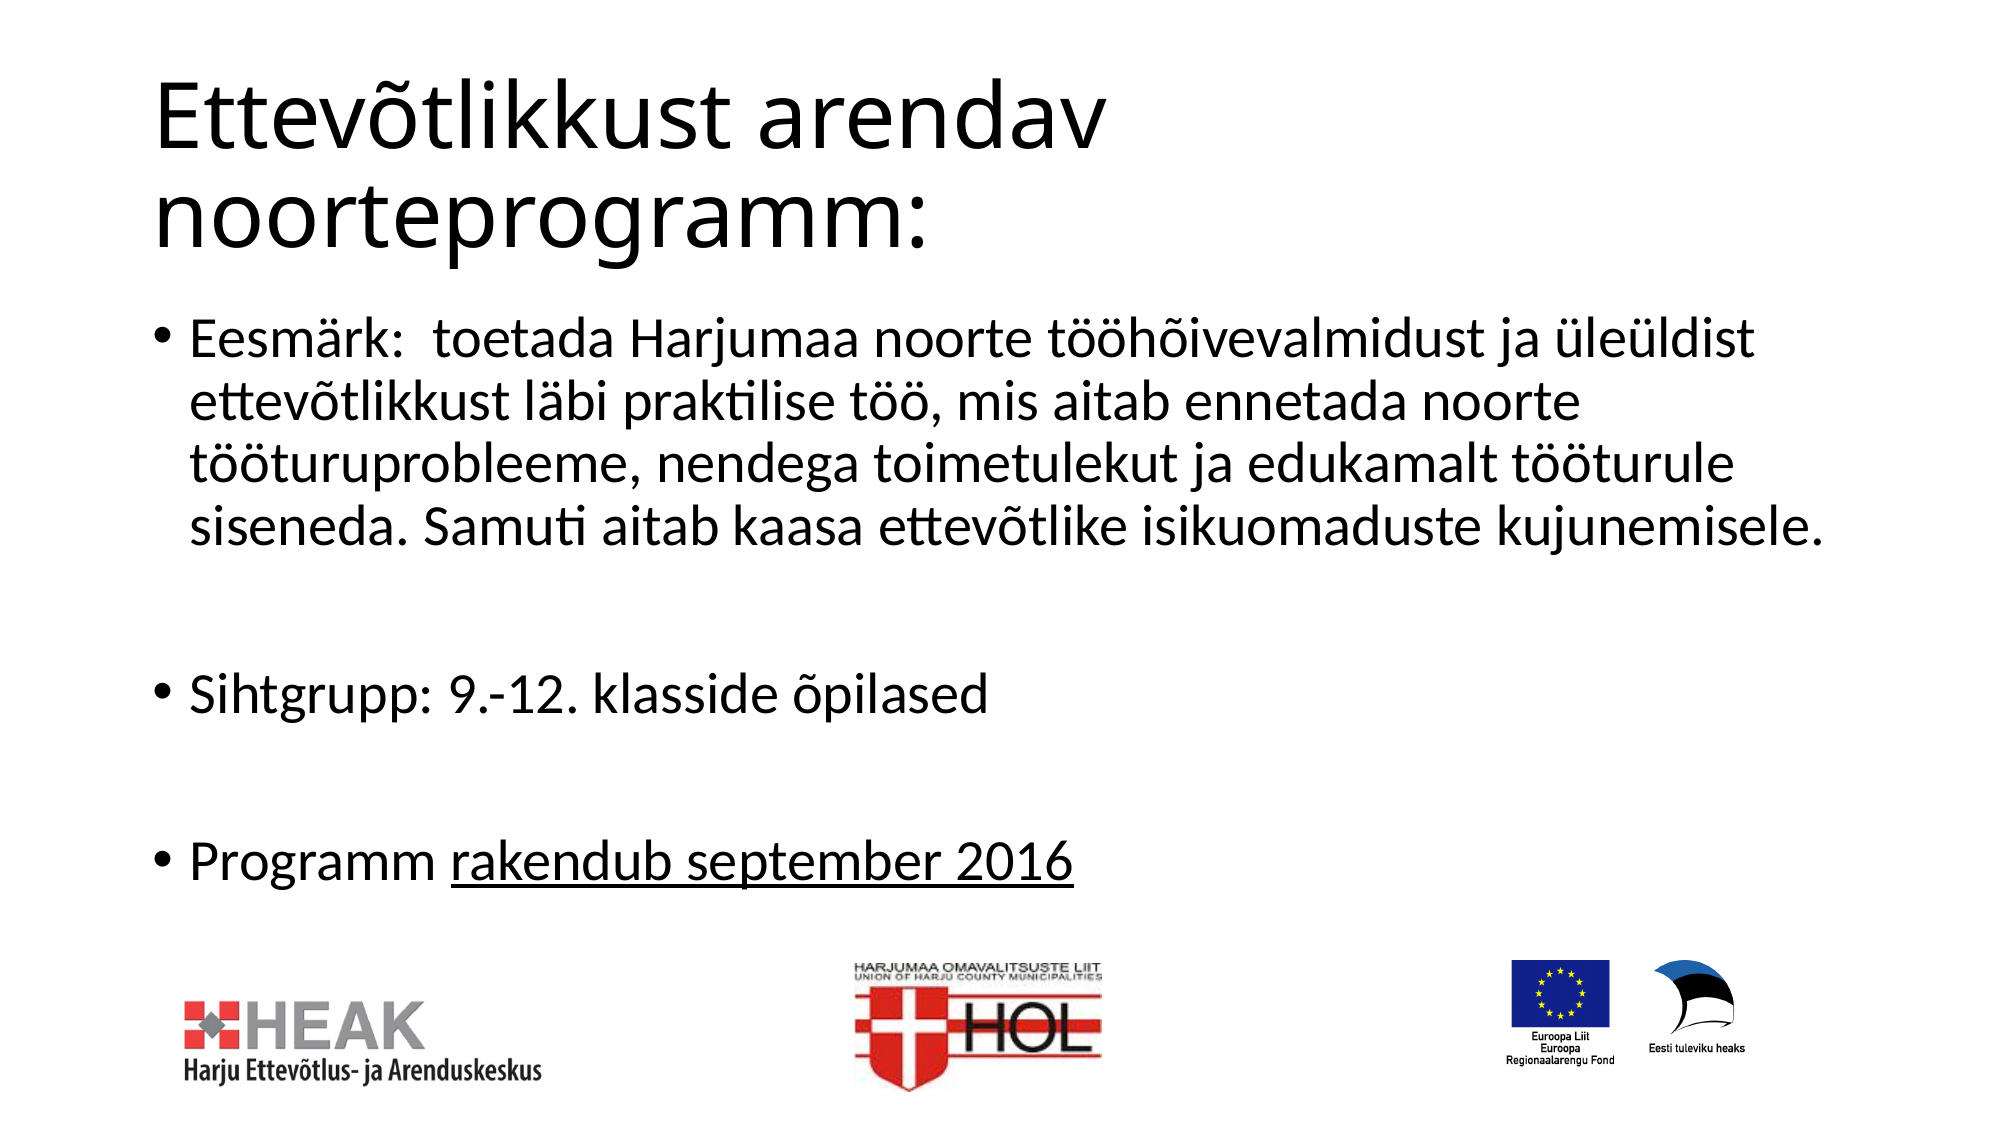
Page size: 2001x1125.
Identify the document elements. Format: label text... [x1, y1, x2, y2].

list Eesmärk: toetada Harjumaa noorte tööhõivevalmidust ja üleüldist ettevõtlikkust läbi praktilise töö, mis aitab ennetada noorte tööturuprobleeme, nendega toimetulekut ja edukamalt tööturule siseneda. Samuti aitab kaasa ettevõtlike isikuomaduste kujunemisele. Sihtgrupp: 9.-12. klasside õpilased Programm rakendub september 2016 [137, 299, 1863, 1014]
picture [1473, 1014, 1773, 1103]
picture [180, 1014, 545, 1088]
picture [854, 1014, 1102, 1092]
title Ettevõtlikkust arendav noorteprogramm: [137, 59, 1863, 278]
